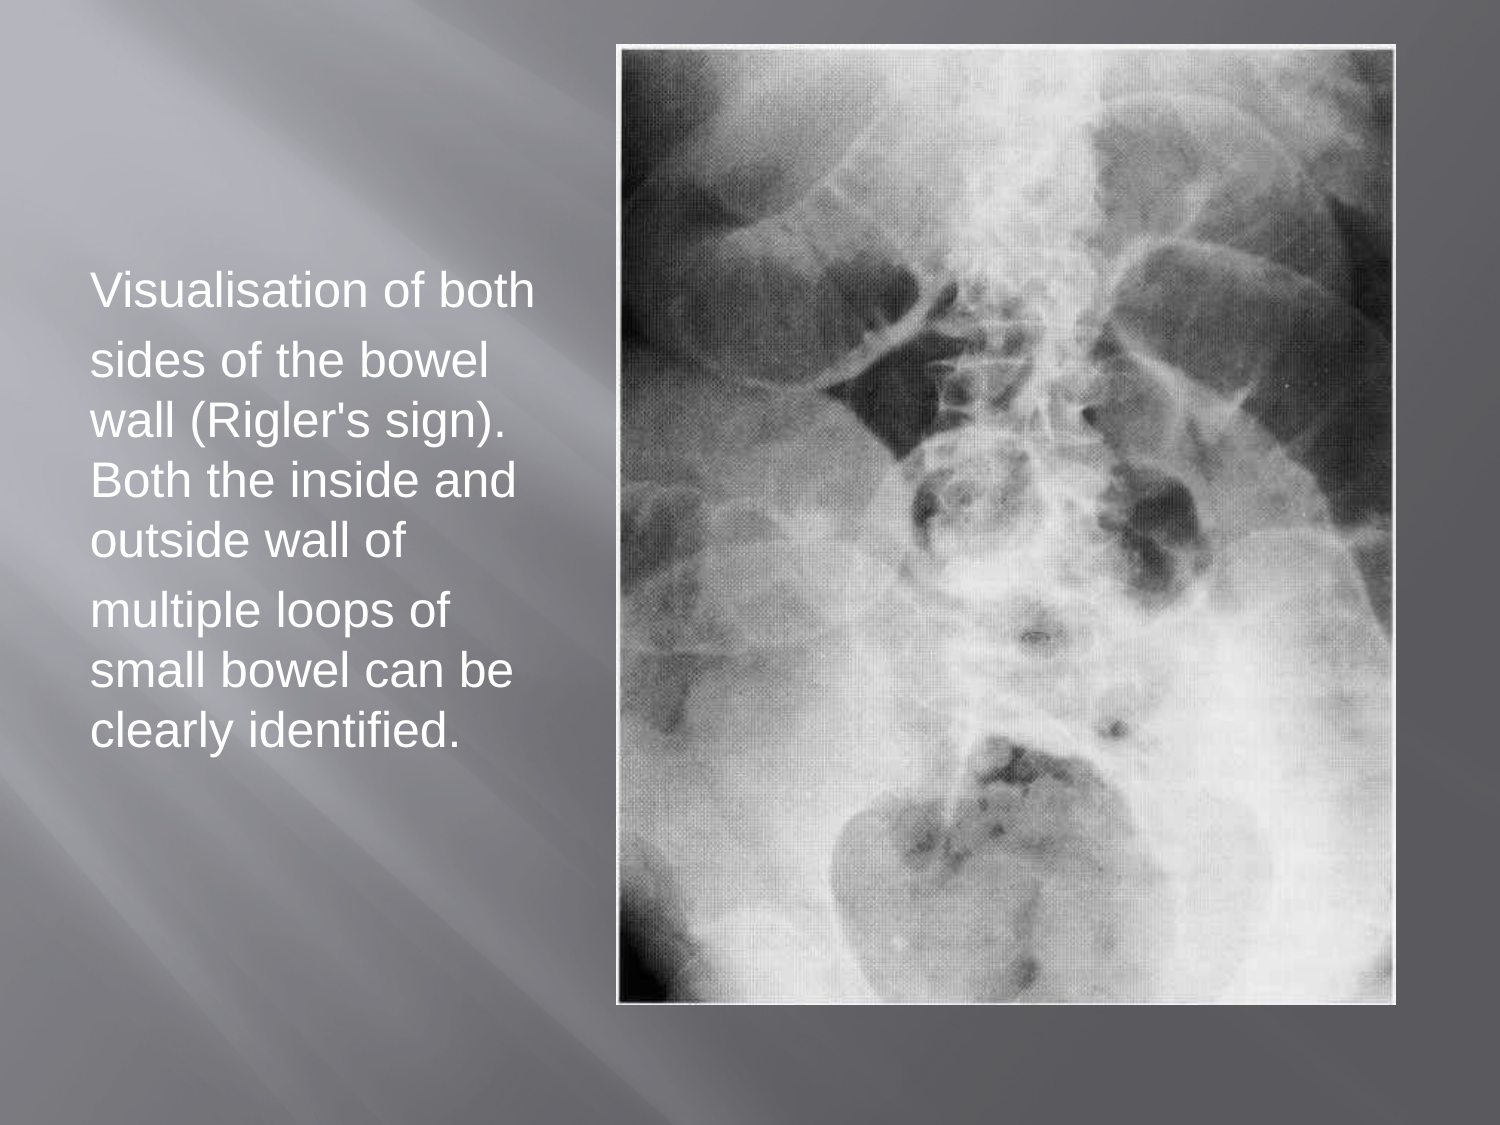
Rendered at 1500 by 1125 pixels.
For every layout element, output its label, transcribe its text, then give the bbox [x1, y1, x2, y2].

title [75, 44, 569, 236]
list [615, 44, 1396, 1006]
list Visualisation of both sides of the bowel wall (Rigler's sign). Both the inside and outside wall of multiple loops of small bowel can be clearly identified. [75, 249, 569, 1005]
